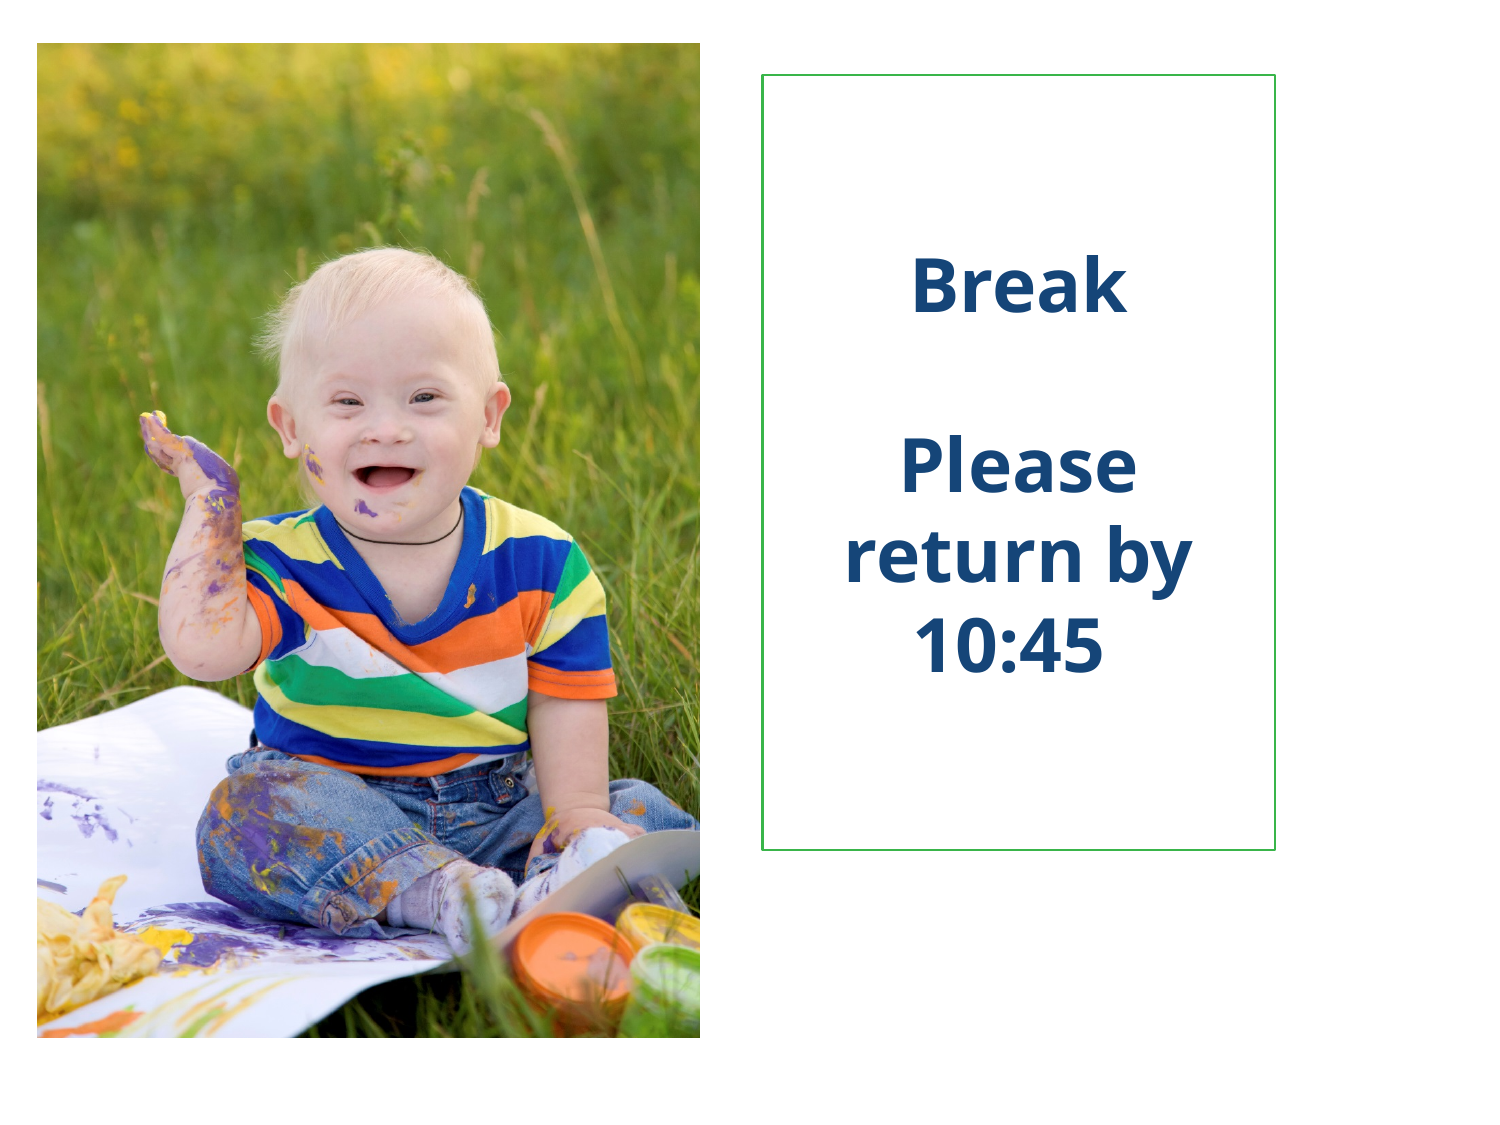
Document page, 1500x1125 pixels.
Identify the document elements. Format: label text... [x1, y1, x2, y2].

picture [37, 43, 701, 1039]
title Break Please return by 10:45 [761, 74, 1276, 851]
